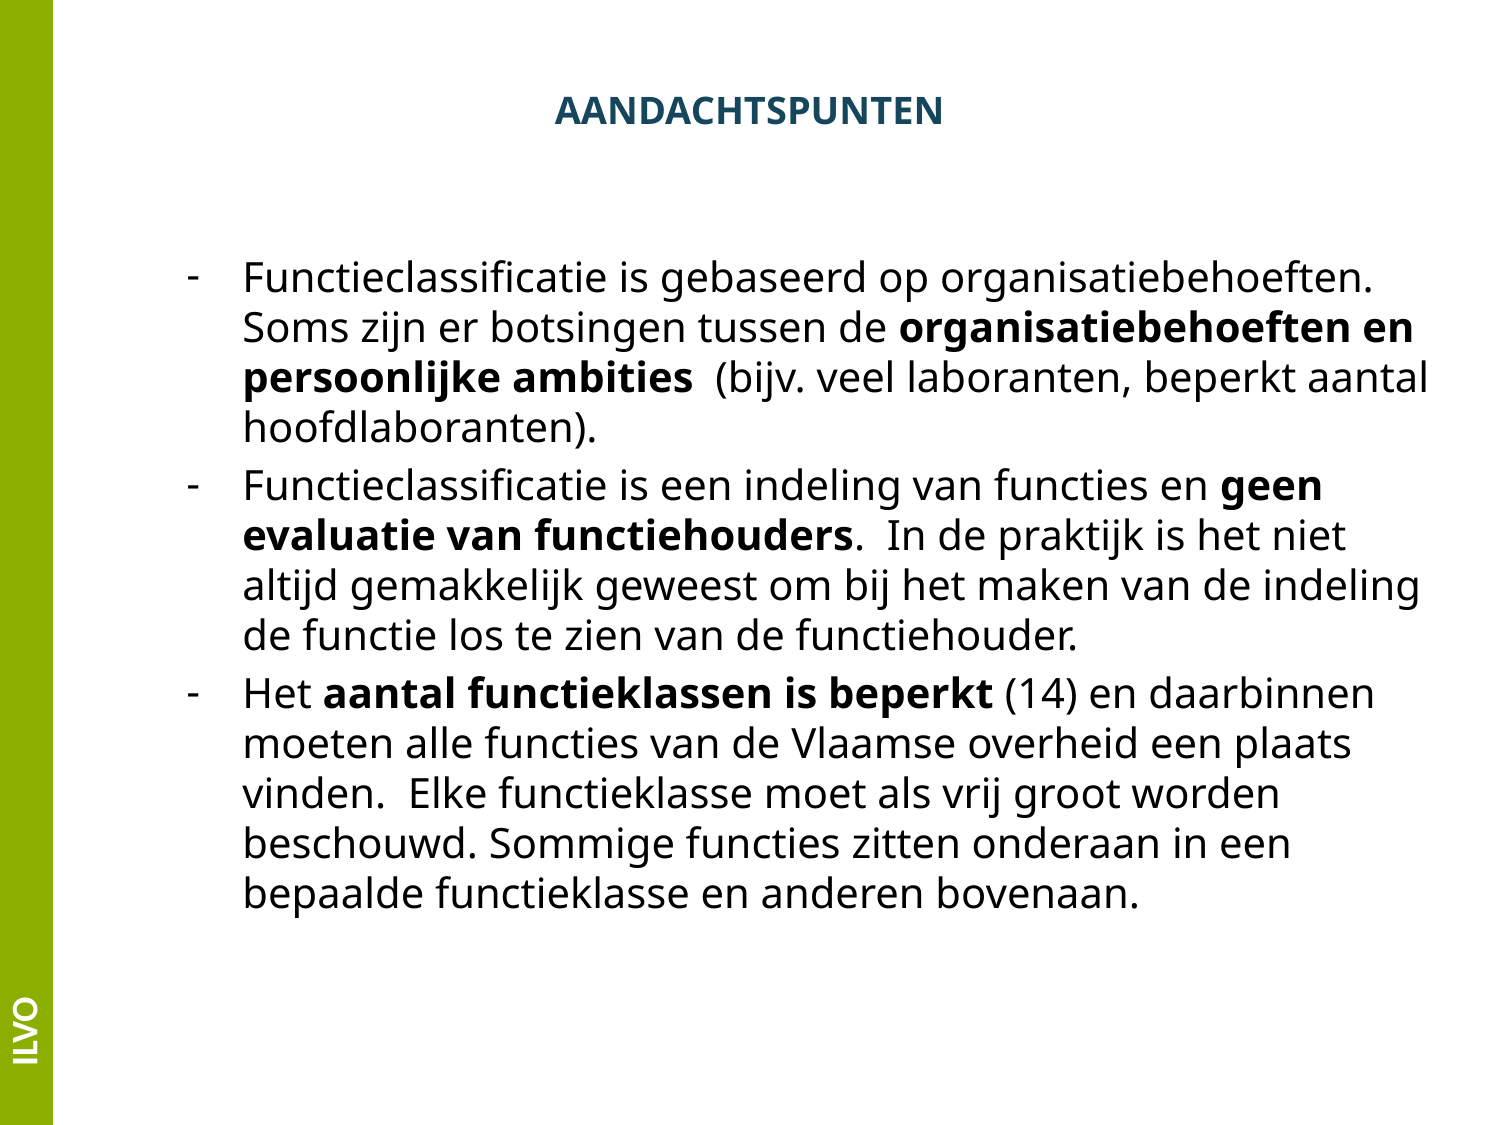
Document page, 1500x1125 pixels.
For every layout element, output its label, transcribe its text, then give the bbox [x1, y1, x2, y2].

title AANDACHTSPUNTEN [75, 45, 1425, 233]
list Functieclassificatie is gebaseerd op organisatiebehoeften. Soms zijn er botsingen tussen de organisatiebehoeften en persoonlijke ambities (bijv. veel laboranten, beperkt aantal hoofdlaboranten). Functieclassificatie is een indeling van functies en geen evaluatie van functiehouders. In de praktijk is het niet altijd gemakkelijk geweest om bij het maken van de indeling de functie los te zien van de functiehouder. Het aantal functieklassen is beperkt (14) en daarbinnen moeten alle functies van de Vlaamse overheid een plaats vinden. Elke functieklasse moet als vrij groot worden beschouwd. Sommige functies zitten onderaan in een bepaalde functieklasse en anderen bovenaan. [171, 184, 1457, 1071]
